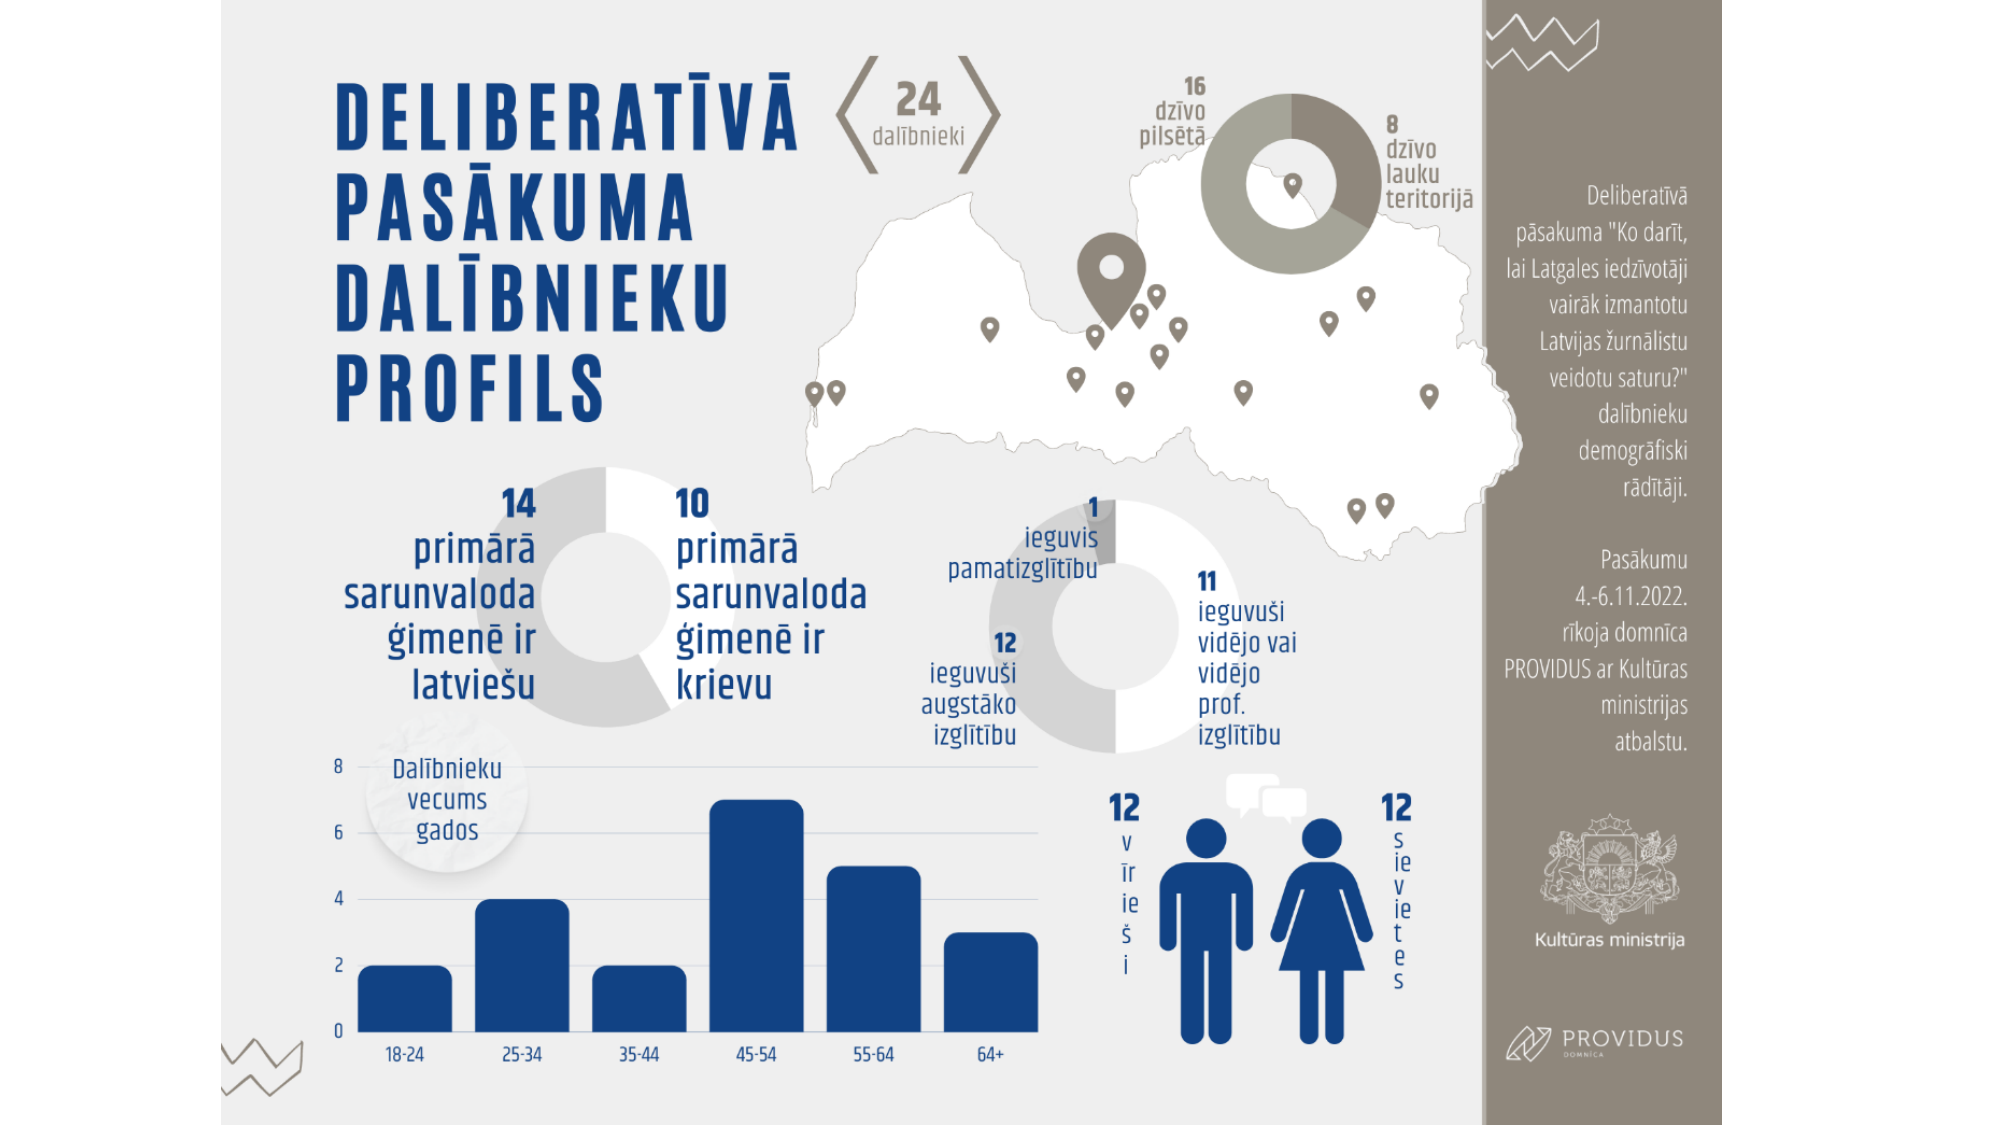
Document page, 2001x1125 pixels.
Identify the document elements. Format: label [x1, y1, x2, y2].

list [221, 0, 1722, 1125]
